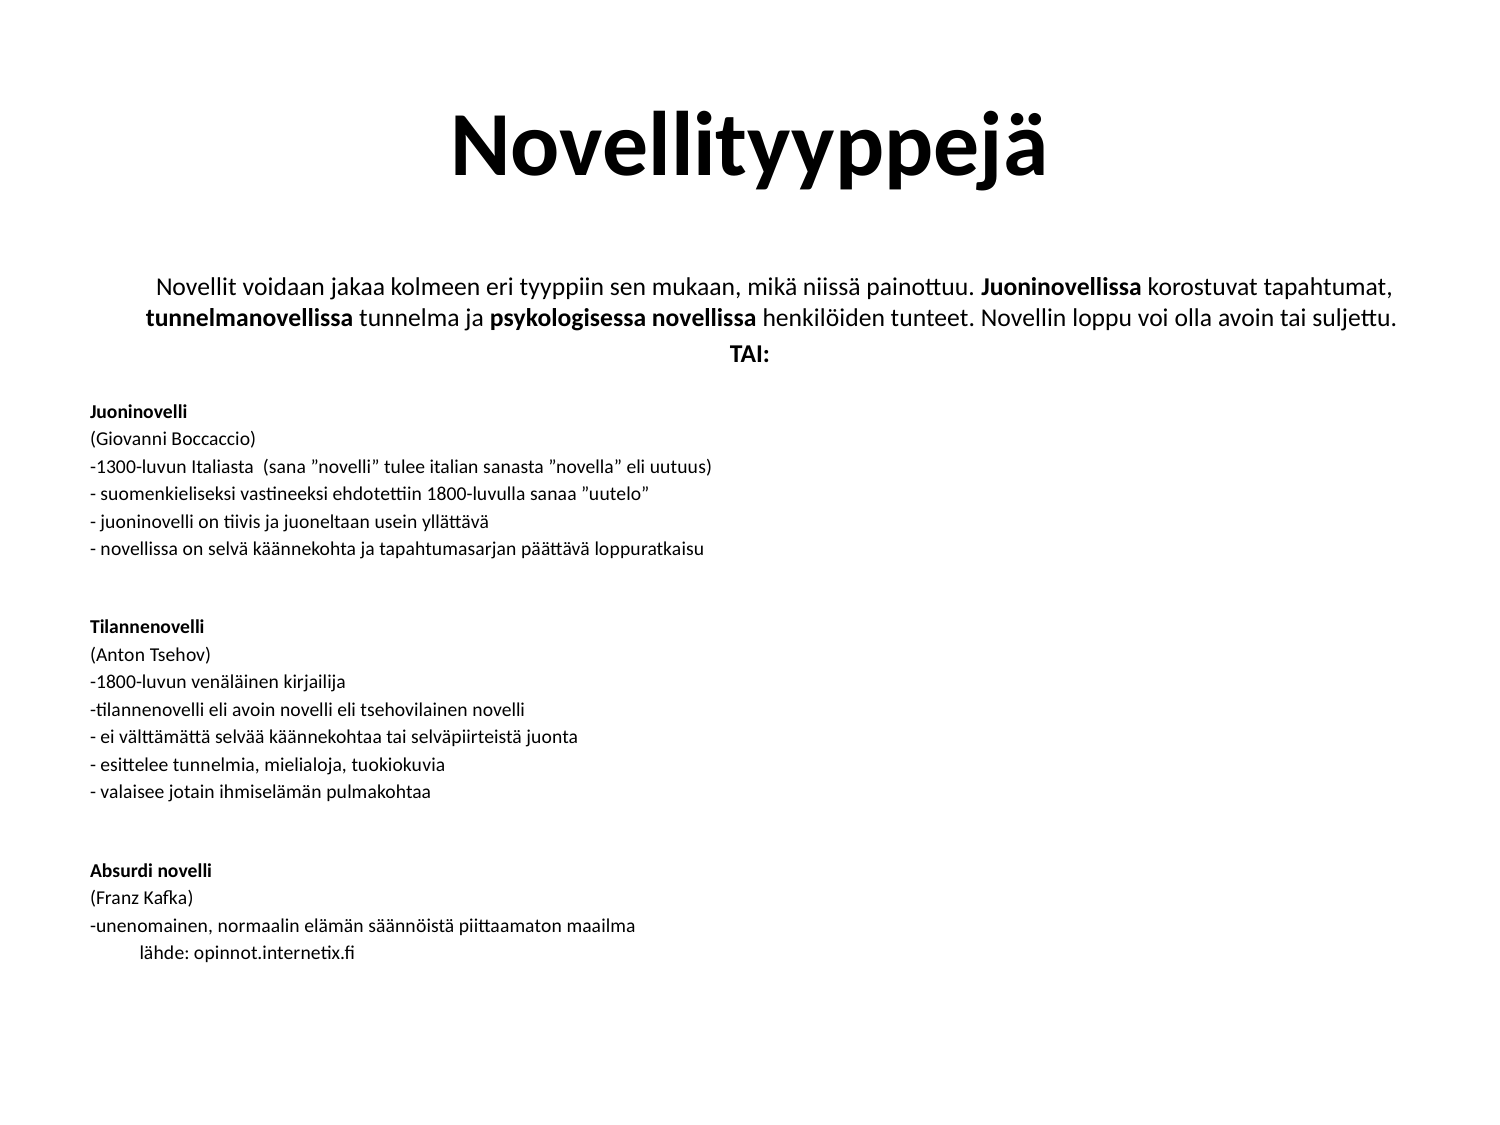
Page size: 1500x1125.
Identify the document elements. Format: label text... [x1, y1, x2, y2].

title Novellityyppejä [75, 45, 1425, 233]
list Novellit voidaan jakaa kolmeen eri tyyppiin sen mukaan, mikä niissä painottuu. Juoninovellissa korostuvat tapahtumat, tunnelmanovellissa tunnelma ja psykologisessa novellissa henkilöiden tunteet. Novellin loppu voi olla avoin tai suljettu. TAI: Juoninovelli (Giovanni Boccaccio) -1300-luvun Italiasta (sana ”novelli” tulee italian sanasta ”novella” eli uutuus) - suomenkieliseksi vastineeksi ehdotettiin 1800-luvulla sanaa ”uutelo” - juoninovelli on tiivis ja juoneltaan usein yllättävä - novellissa on selvä käännekohta ja tapahtumasarjan päättävä loppuratkaisu Tilannenovelli (Anton Tsehov) -1800-luvun venäläinen kirjailija -tilannenovelli eli avoin novelli eli tsehovilainen novelli - ei välttämättä selvää käännekohtaa tai selväpiirteistä juonta - esittelee tunnelmia, mielialoja, tuokiokuvia - valaisee jotain ihmiselämän pulmakohtaa Absurdi novelli (Franz Kafka) -unenomainen, normaalin elämän säännöistä piittaamaton maailma lähde: opinnot.internetix.fi [75, 262, 1425, 1005]
